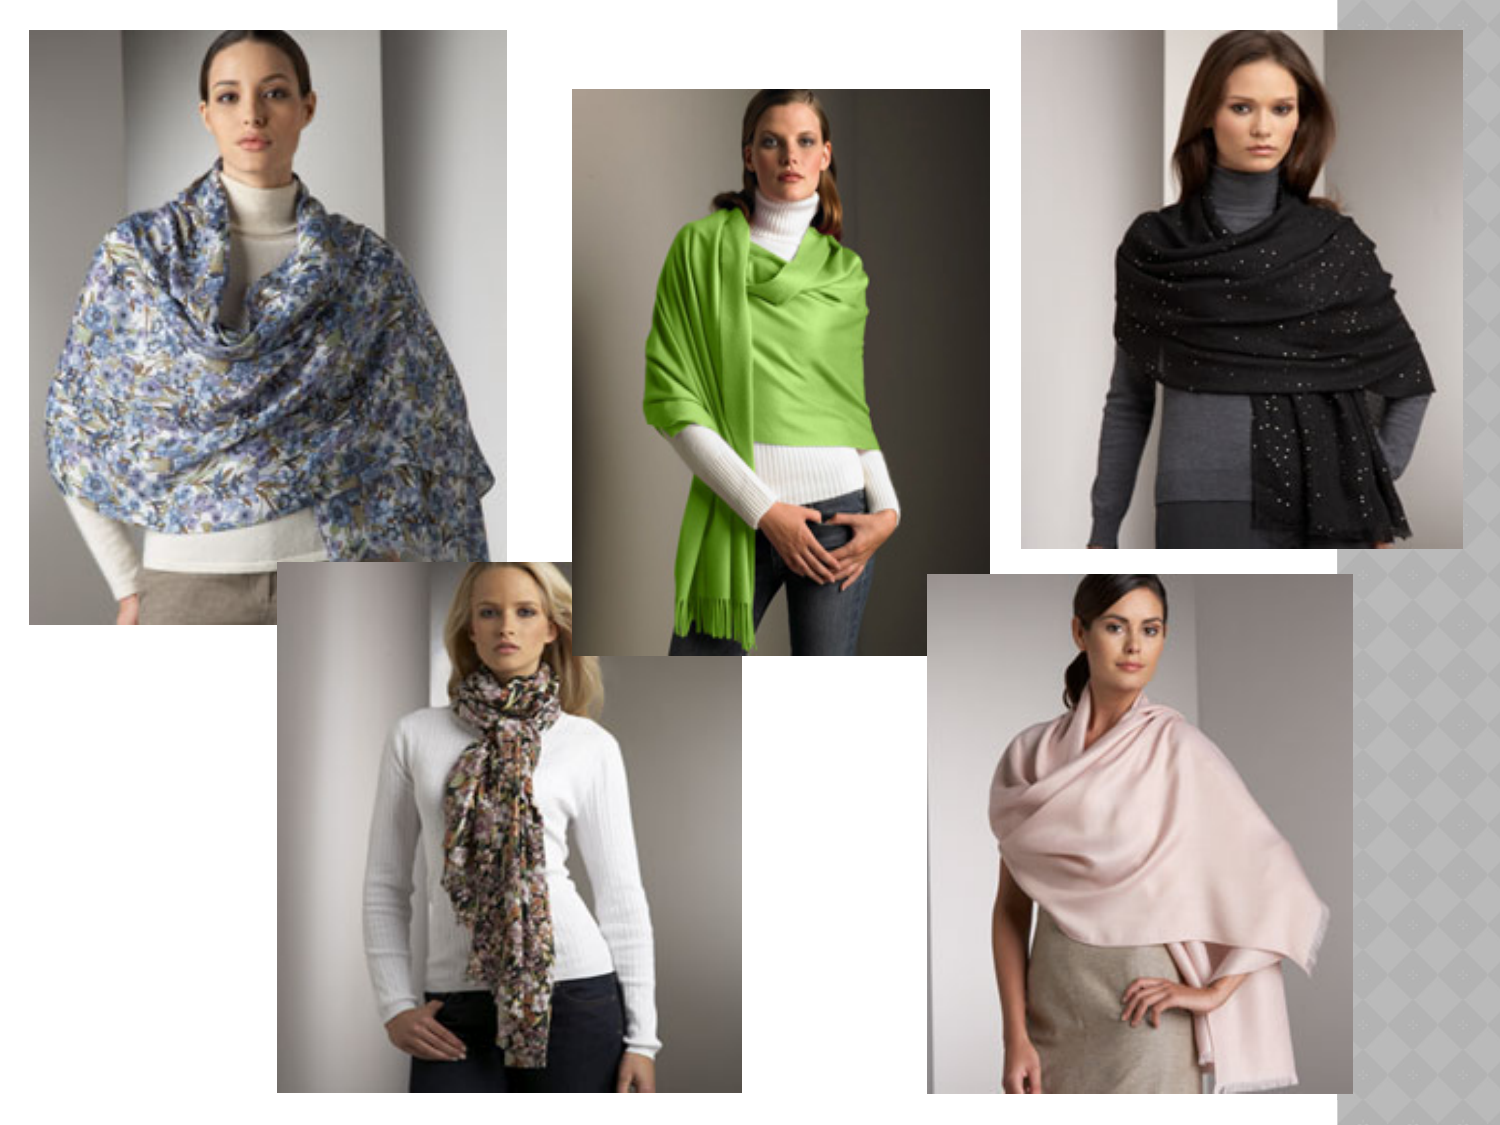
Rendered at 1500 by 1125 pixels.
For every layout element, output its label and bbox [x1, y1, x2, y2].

picture [1021, 30, 1463, 550]
picture [572, 89, 1353, 1095]
picture [276, 561, 742, 1093]
list [28, 30, 508, 625]
